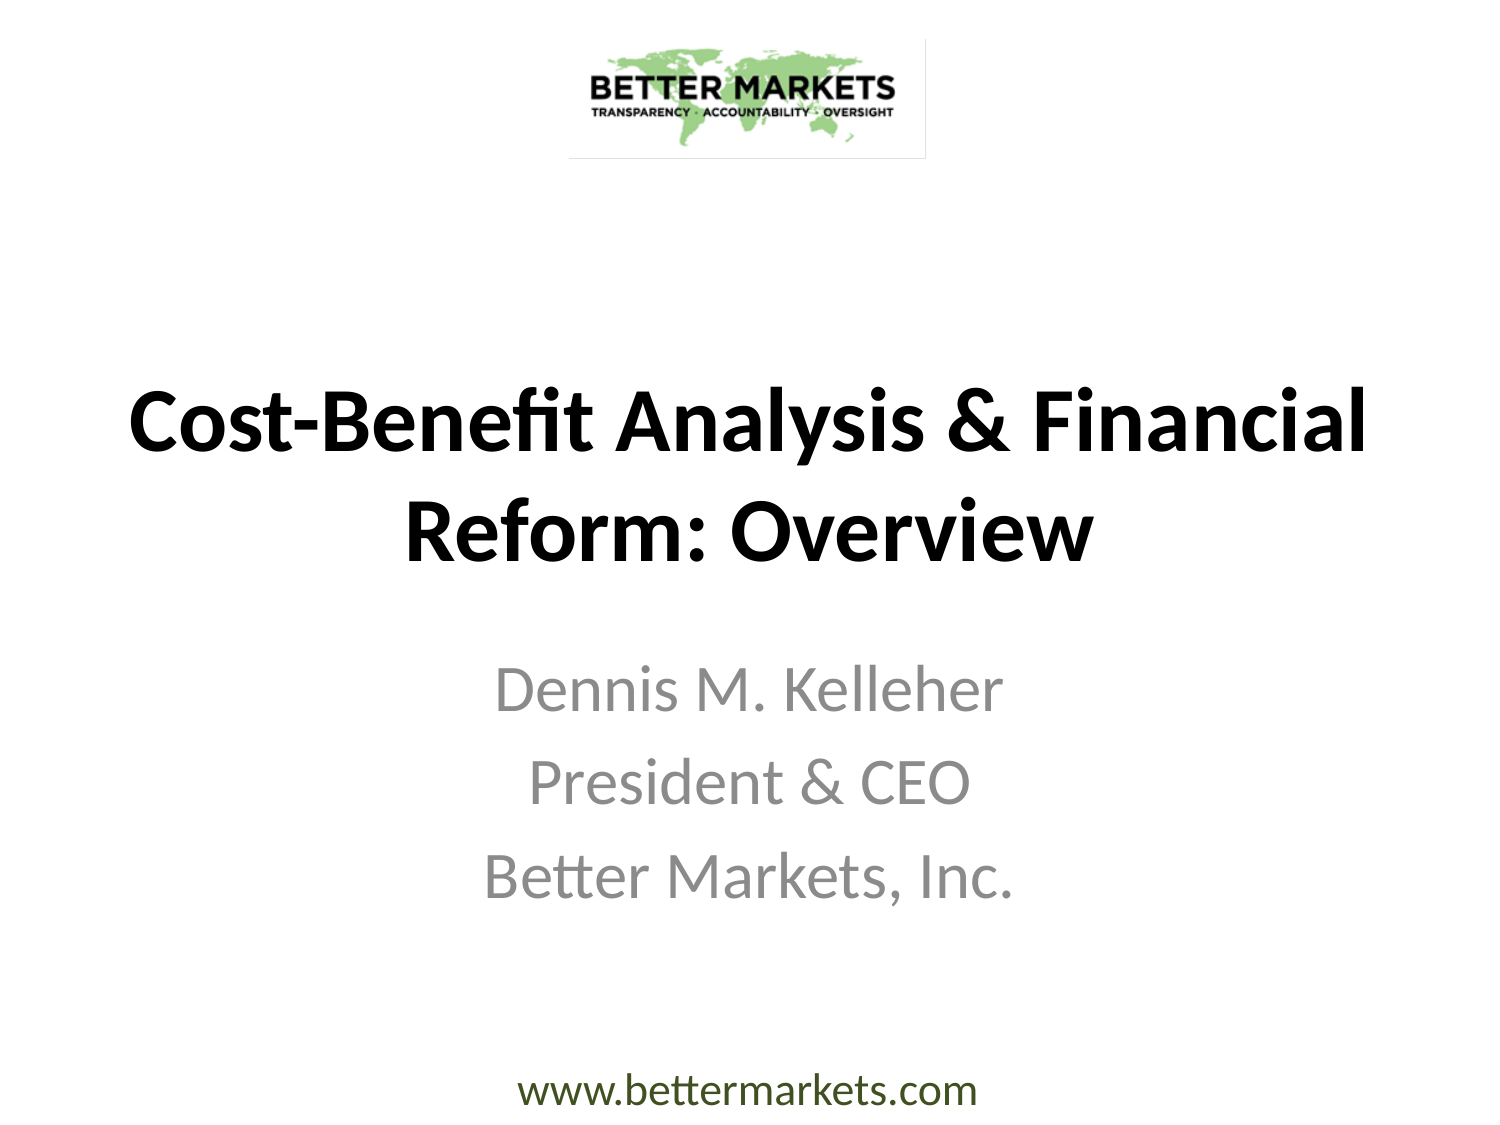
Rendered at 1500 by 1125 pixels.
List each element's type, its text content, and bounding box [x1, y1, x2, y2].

title Cost-Benefit Analysis & Financial Reform: Overview [112, 349, 1388, 591]
subtitle Dennis M. Kelleher President & CEO Better Markets, Inc. [225, 637, 1275, 925]
text_box www.bettermarkets.com [474, 1052, 1021, 1123]
picture [569, 39, 927, 160]
